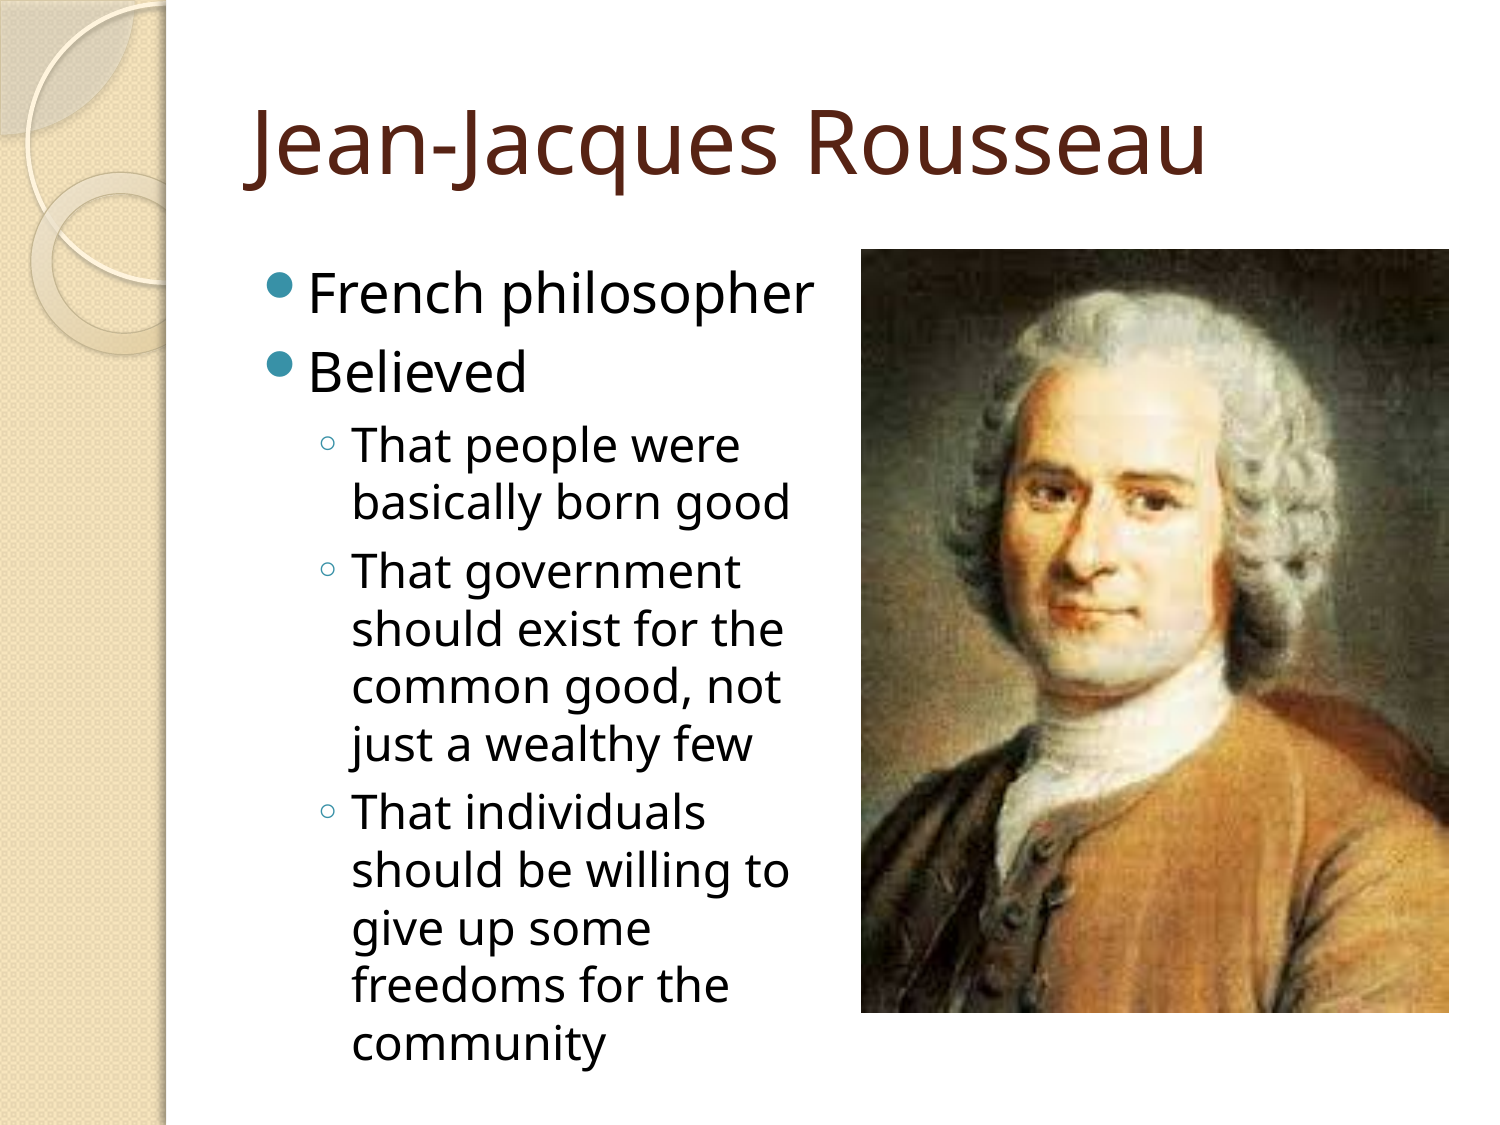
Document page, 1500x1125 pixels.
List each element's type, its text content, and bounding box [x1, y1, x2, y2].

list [861, 249, 1449, 1013]
list French philosopher Believed That people were basically born good That government should exist for the common good, not just a wealthy few That individuals should be willing to give up some freedoms for the community [235, 249, 836, 1088]
title Jean-Jacques Rousseau [235, 45, 1466, 233]
